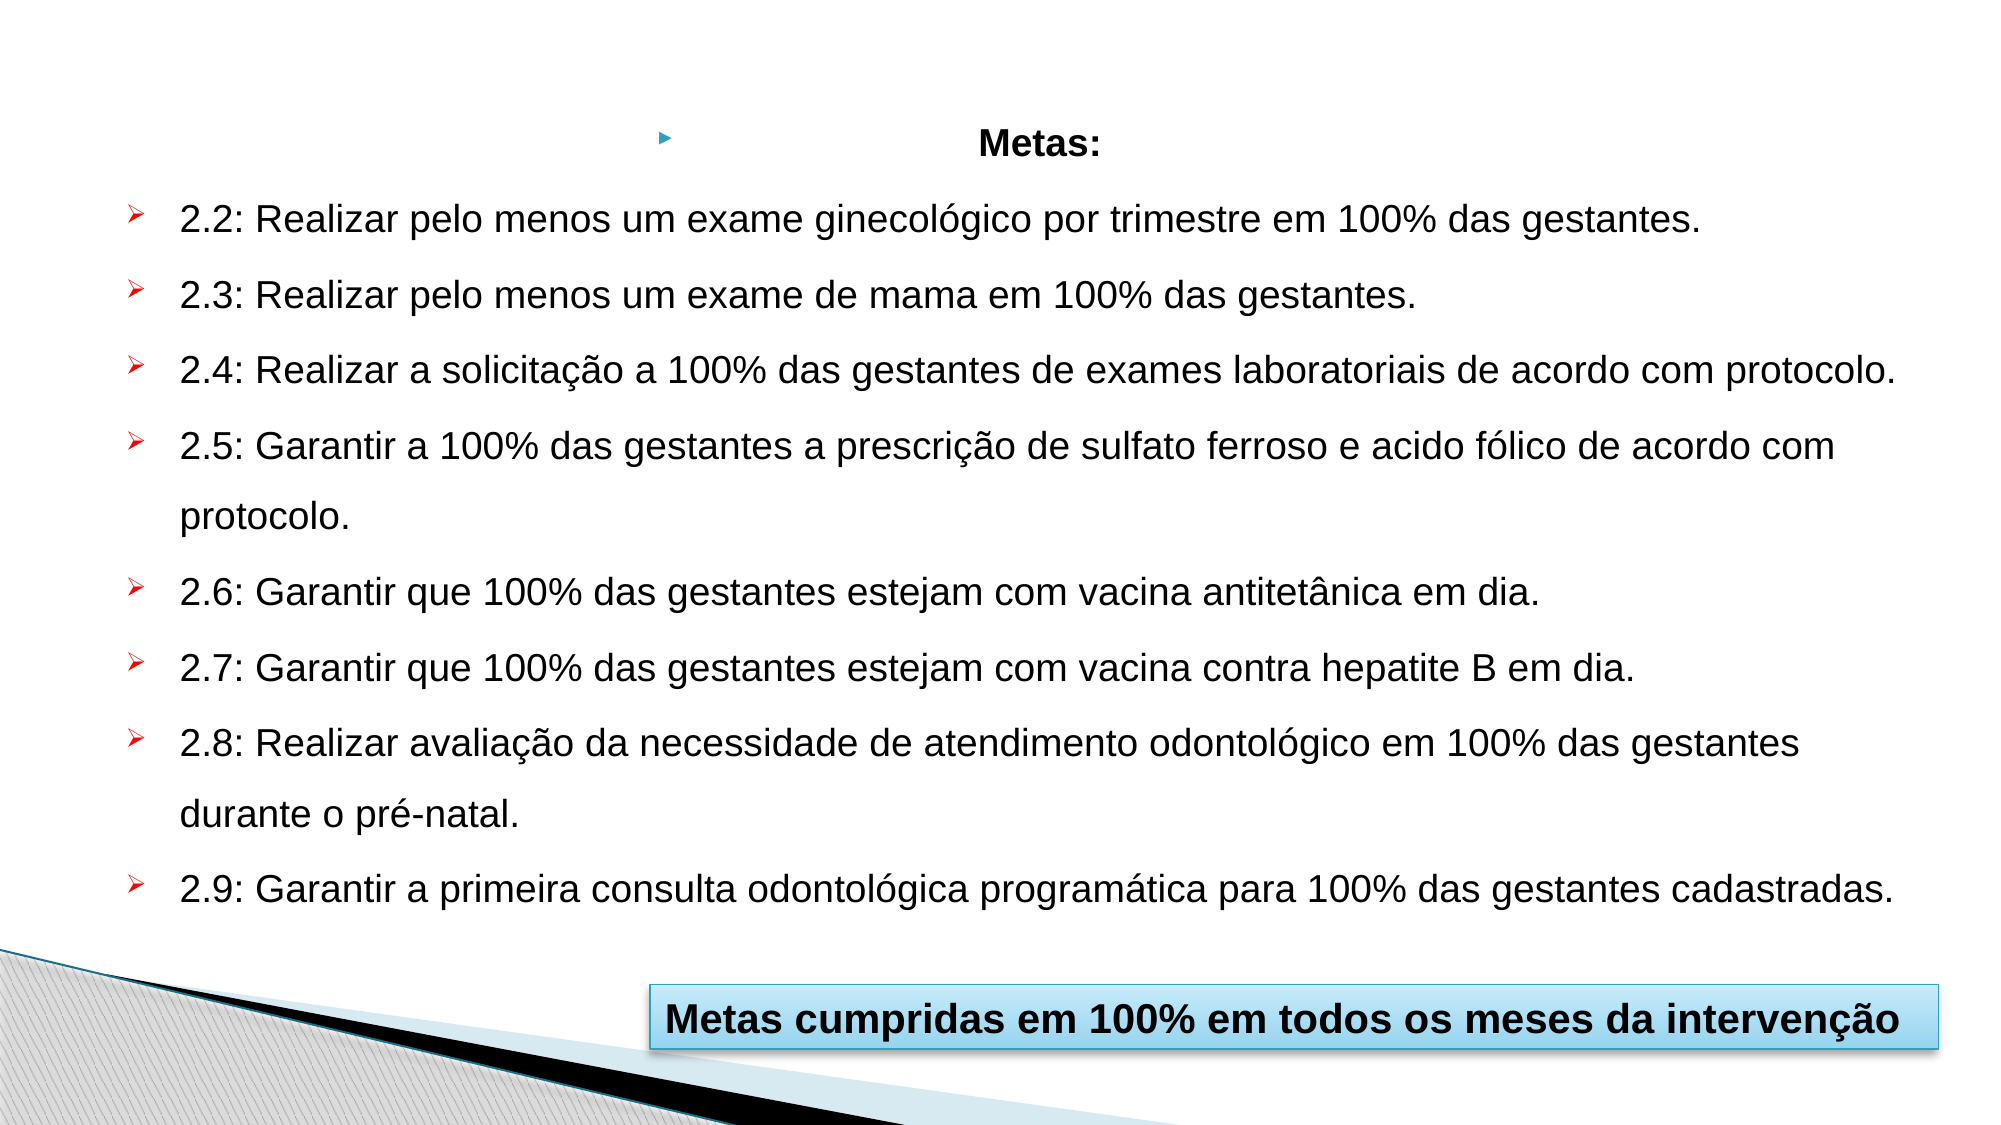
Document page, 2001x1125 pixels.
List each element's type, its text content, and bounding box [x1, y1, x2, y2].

text_box Metas cumpridas em 100% em todos os meses da intervenção [649, 984, 1939, 1050]
list Metas: 2.2: Realizar pelo menos um exame ginecológico por trimestre em 100% das gestantes. 2.3: Realizar pelo menos um exame de mama em 100% das gestantes. 2.4: Realizar a solicitação a 100% das gestantes de exames laboratoriais de acordo com protocolo. 2.5: Garantir a 100% das gestantes a prescrição de sulfato ferroso e acido fólico de acordo com protocolo. 2.6: Garantir que 100% das gestantes estejam com vacina antitetânica em dia. 2.7: Garantir que 100% das gestantes estejam com vacina contra hepatite B em dia. 2.8: Realizar avaliação da necessidade de atendimento odontológico em 100% das gestantes durante o pré-natal. 2.9: Garantir a primeira consulta odontológica programática para 100% das gestantes cadastradas. [111, 36, 1923, 1050]
